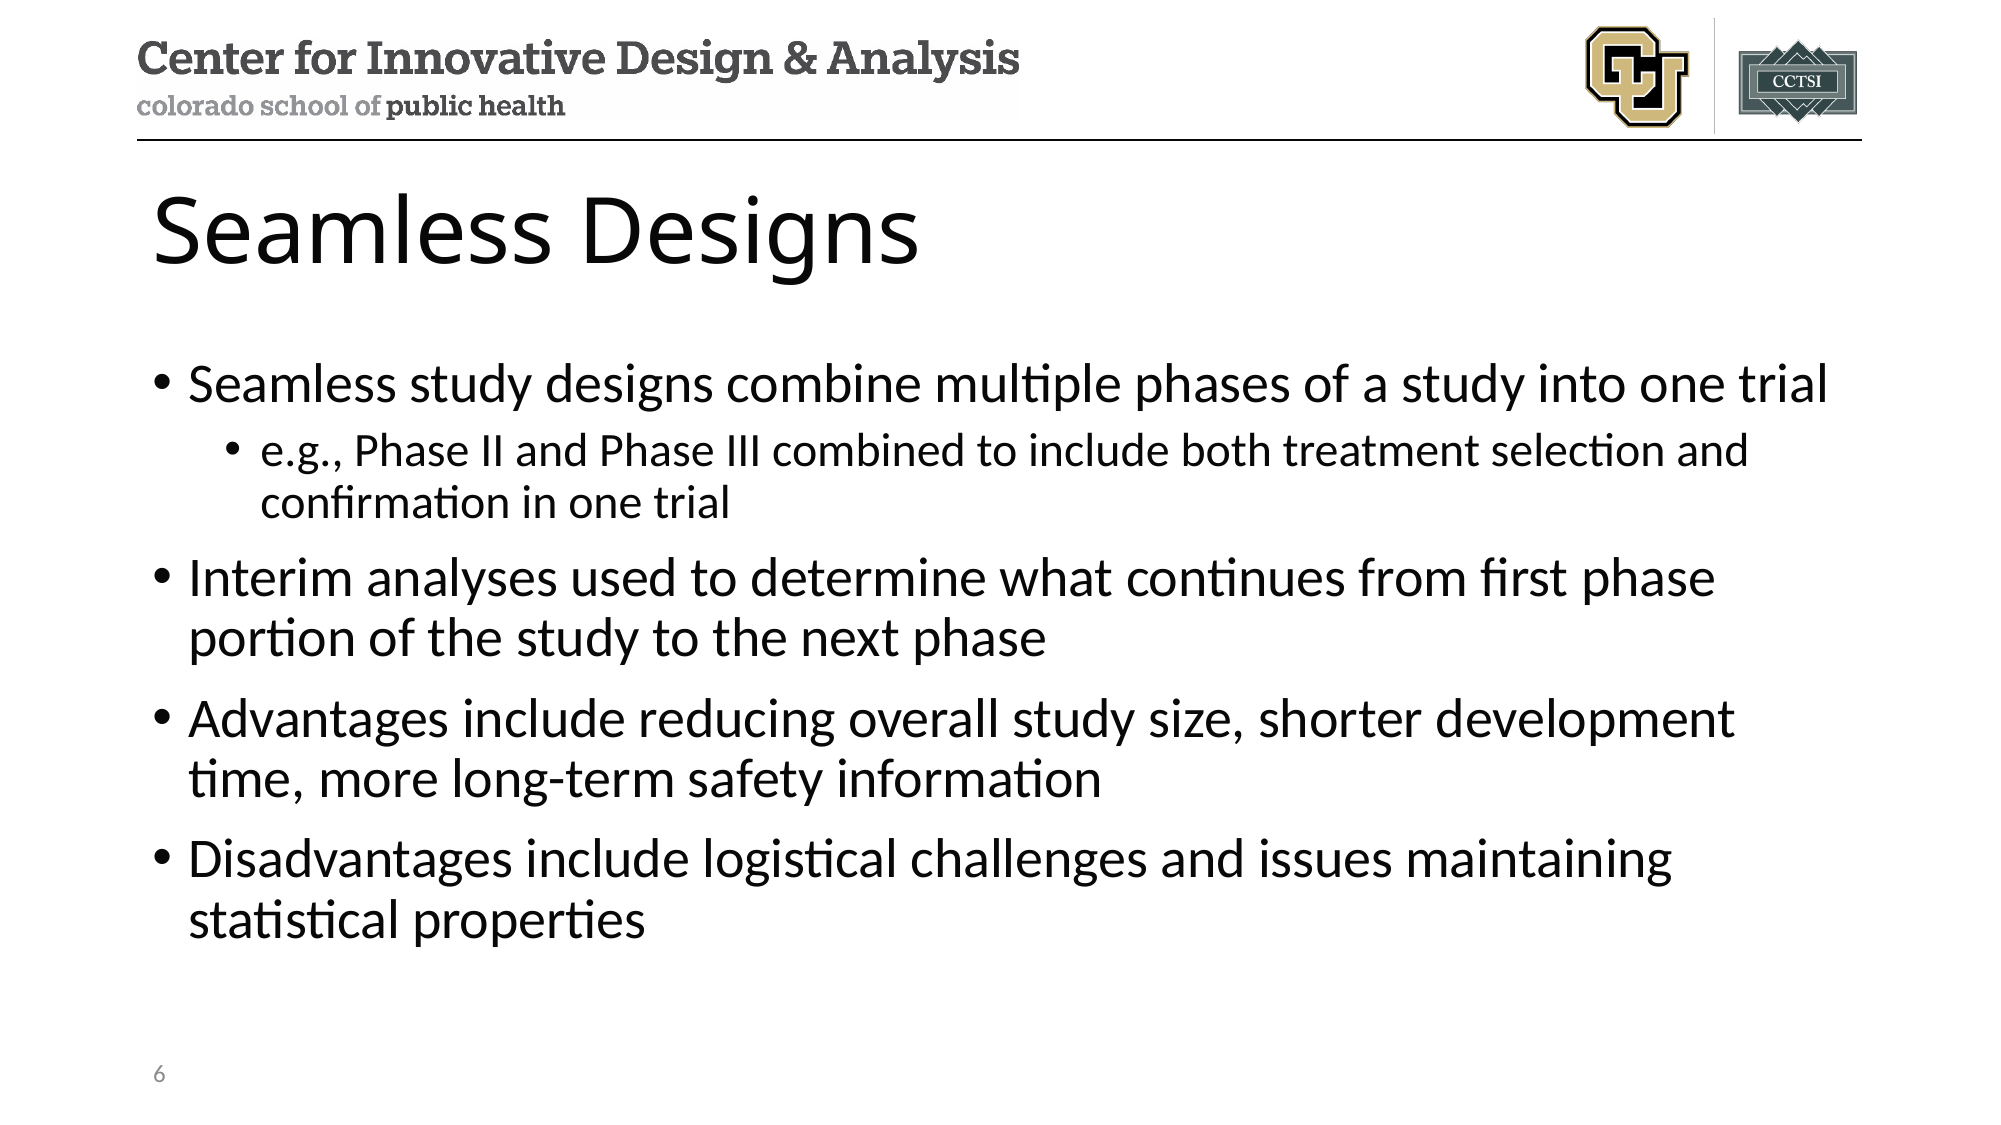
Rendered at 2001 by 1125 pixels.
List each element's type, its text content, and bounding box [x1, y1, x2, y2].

picture [1584, 17, 1857, 134]
slide_number 6 [138, 1042, 589, 1103]
list Seamless study designs combine multiple phases of a study into one trial e.g., Phase II and Phase III combined to include both treatment selection and confirmation in one trial Interim analyses used to determine what continues from first phase portion of the study to the next phase Advantages include reducing overall study size, shorter development time, more long-term safety information Disadvantages include logistical challenges and issues maintaining statistical properties [137, 347, 1863, 1014]
title Seamless Designs [137, 150, 1863, 318]
picture [137, 39, 1019, 120]
